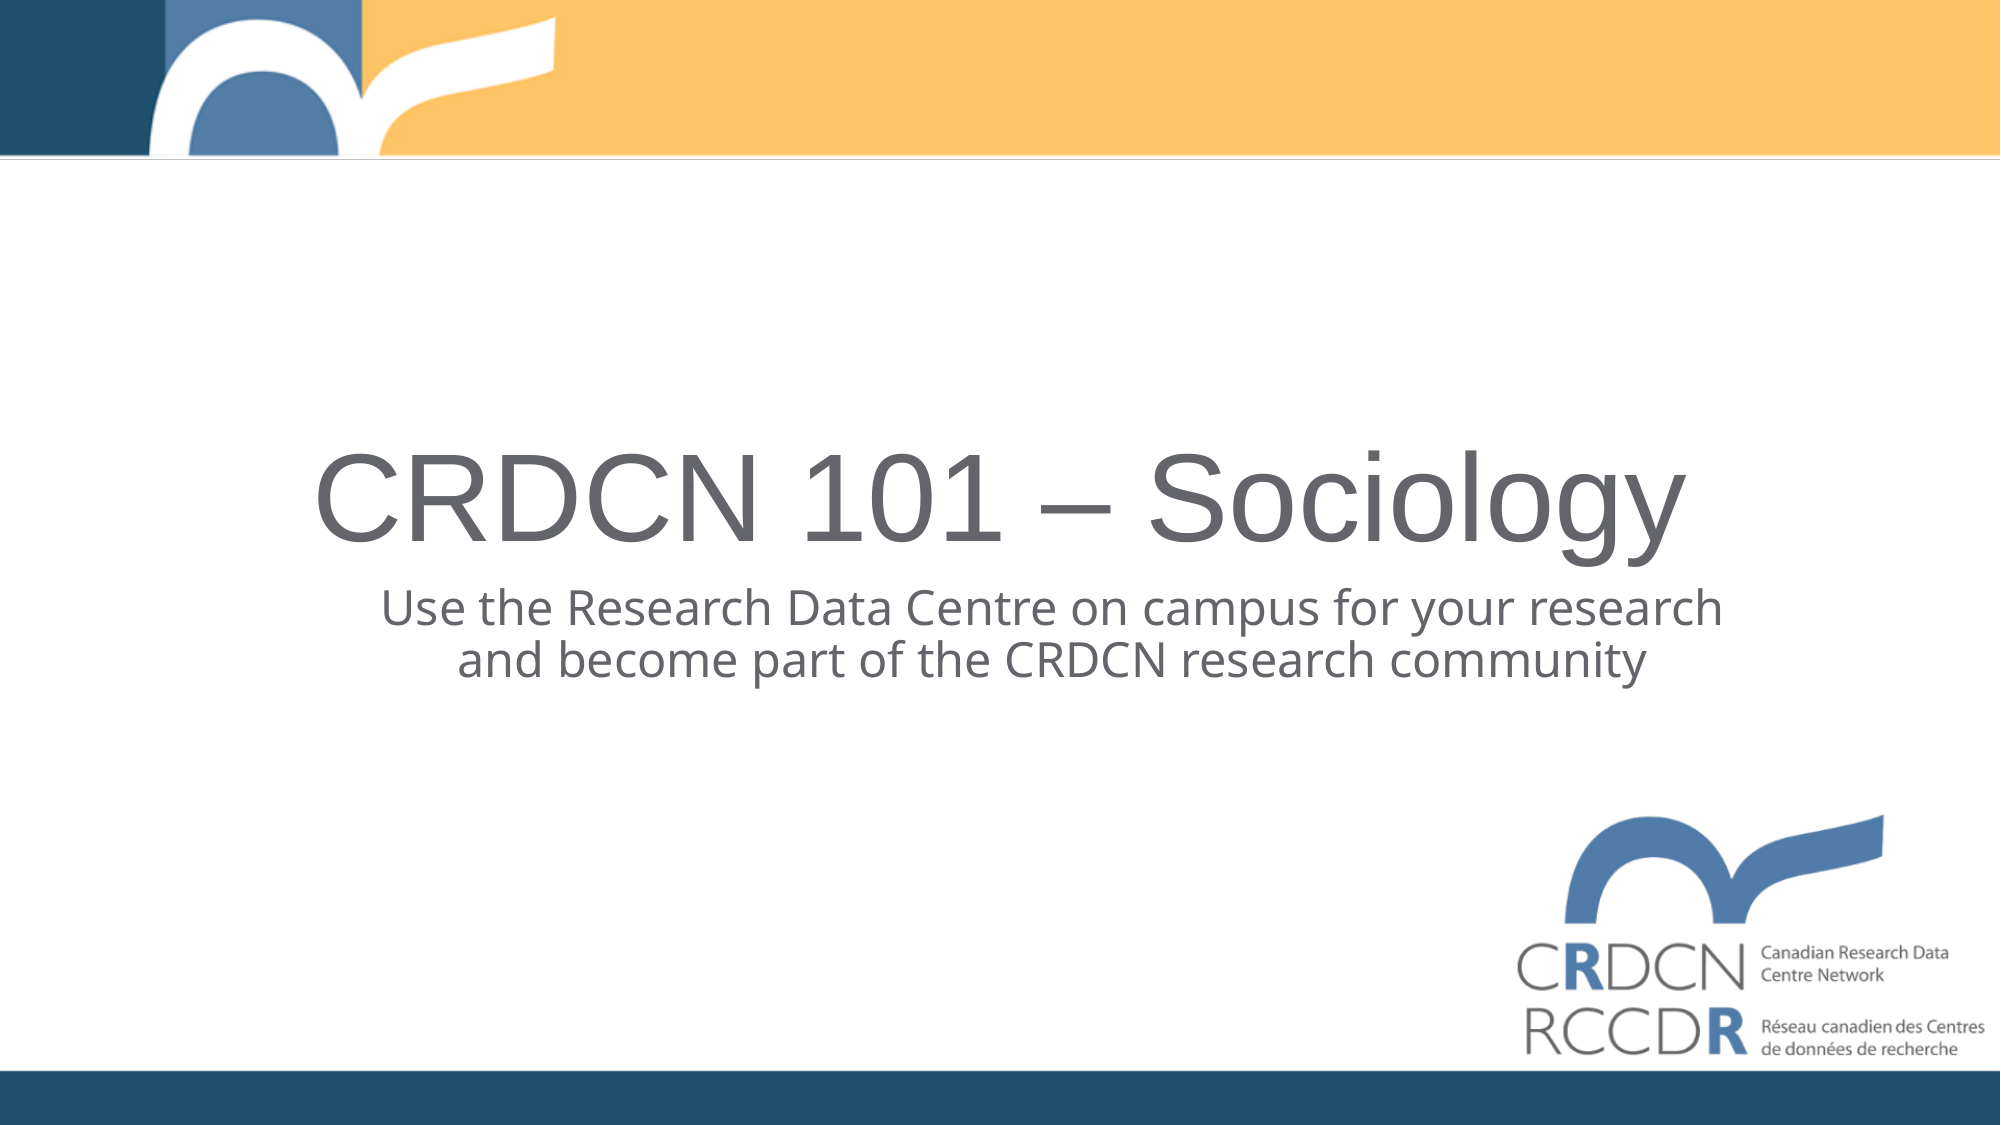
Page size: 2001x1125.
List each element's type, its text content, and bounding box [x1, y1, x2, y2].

title CRDCN 101 – Sociology [249, 184, 1750, 576]
subtitle Use the Research Data Centre on campus for your research and become part of the CRDCN research community [355, 575, 1750, 746]
picture [0, 0, 2000, 1125]
